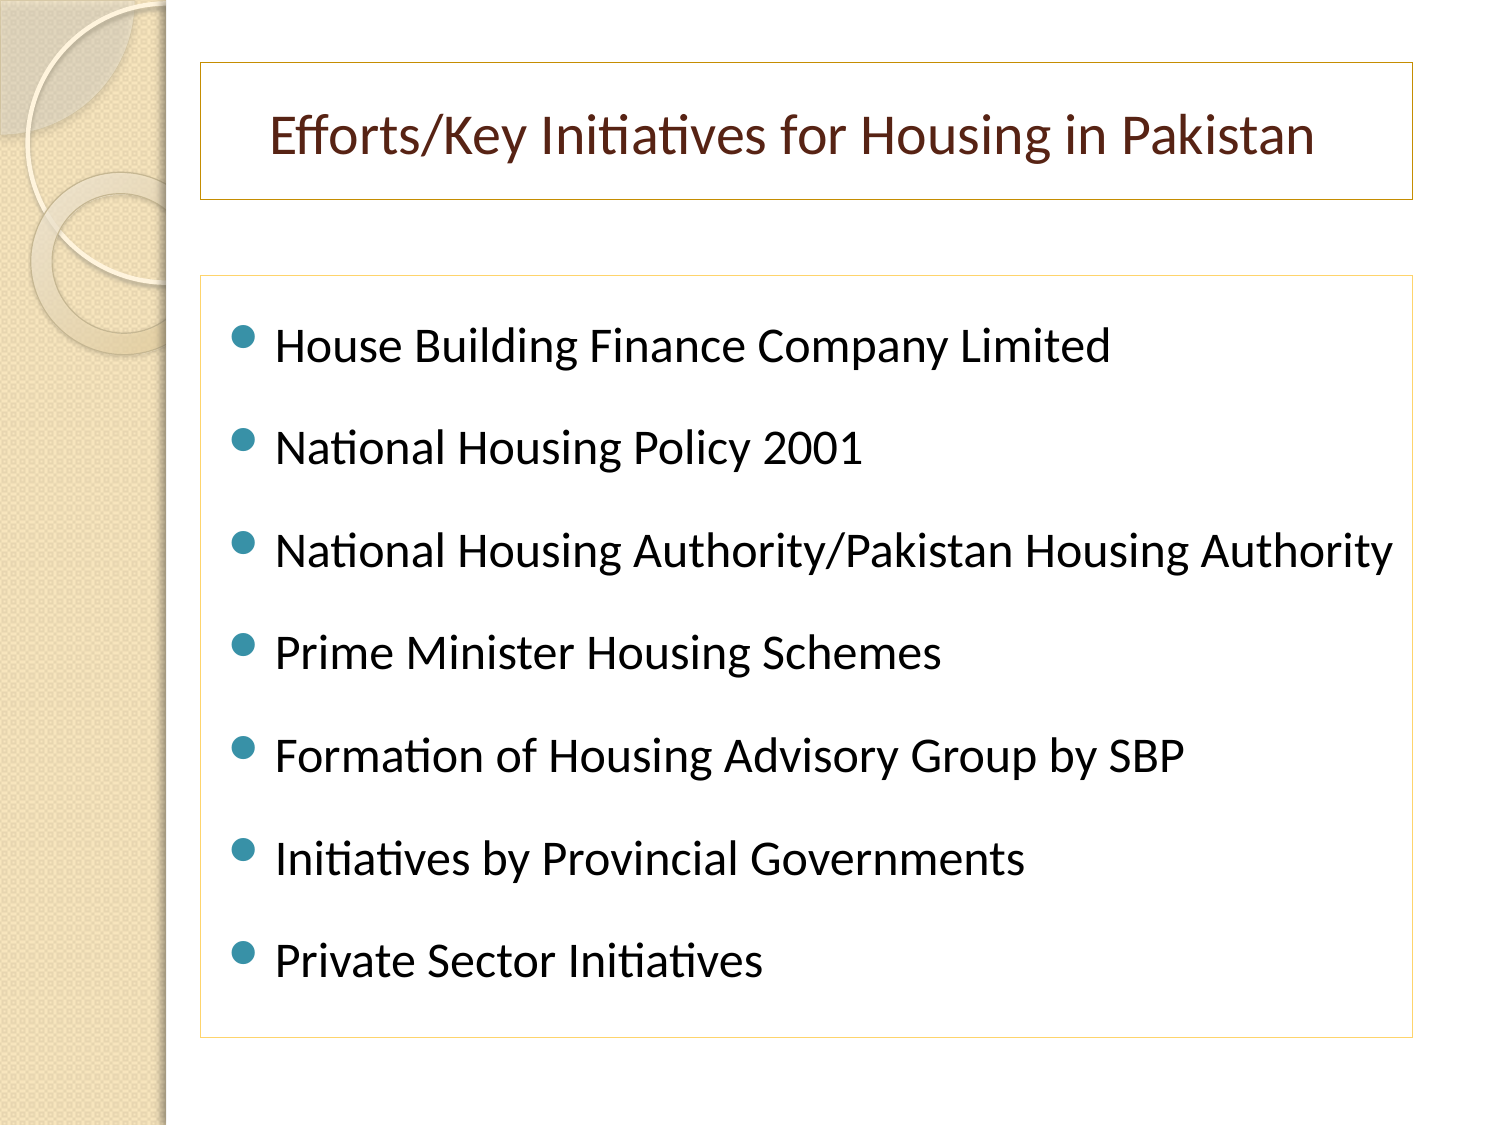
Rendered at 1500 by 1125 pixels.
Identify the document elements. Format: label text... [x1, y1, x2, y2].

title Efforts/Key Initiatives for Housing in Pakistan [200, 62, 1413, 200]
list House Building Finance Company Limited National Housing Policy 2001 National Housing Authority/Pakistan Housing Authority Prime Minister Housing Schemes Formation of Housing Advisory Group by SBP Initiatives by Provincial Governments Private Sector Initiatives [200, 275, 1413, 1038]
